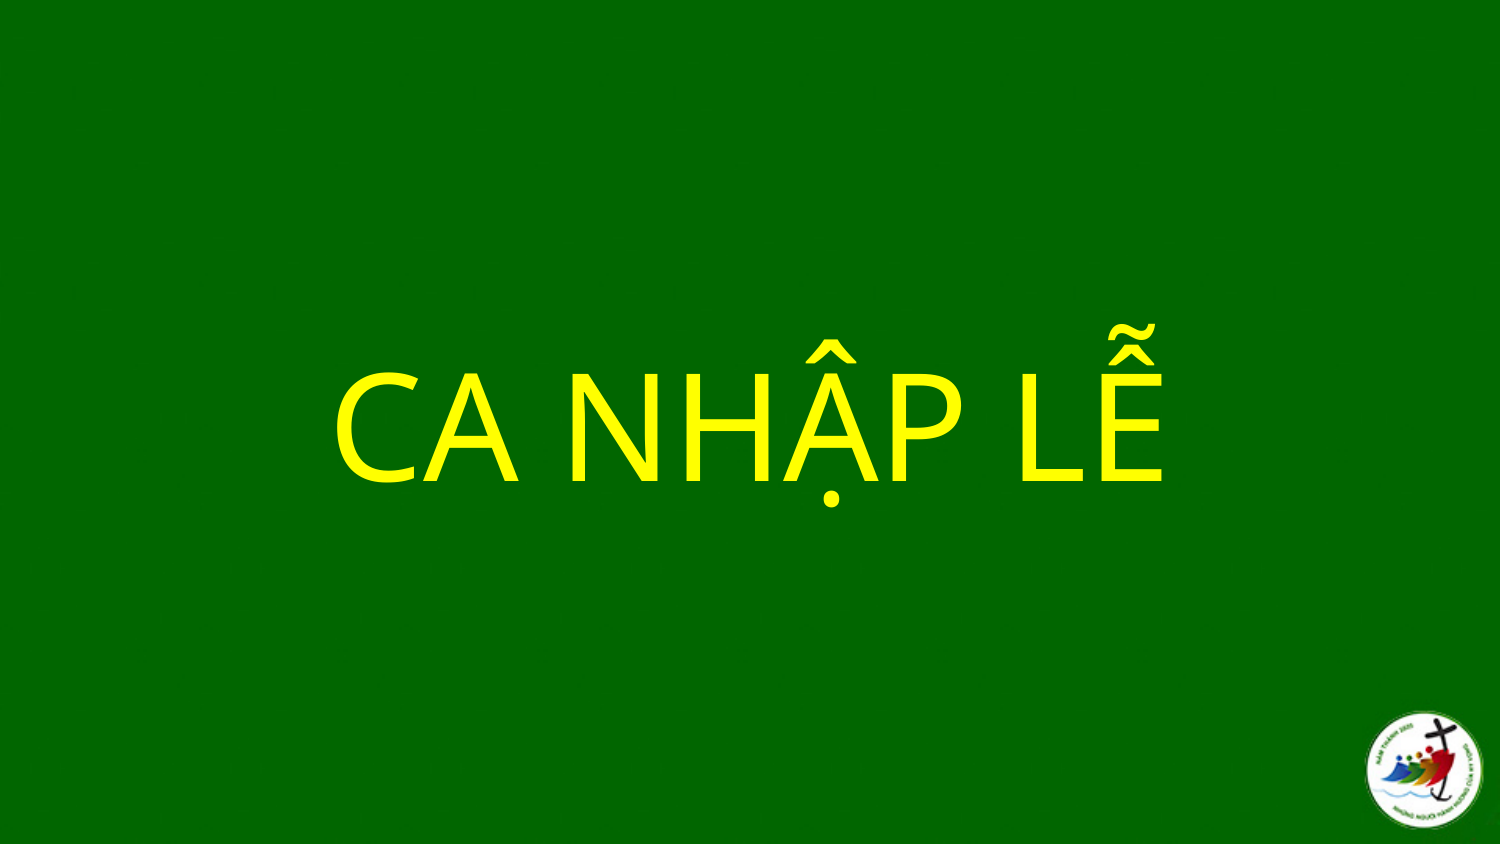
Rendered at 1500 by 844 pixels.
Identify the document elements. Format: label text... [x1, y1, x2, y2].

title CA NHẬP LỄ [0, 0, 1500, 844]
